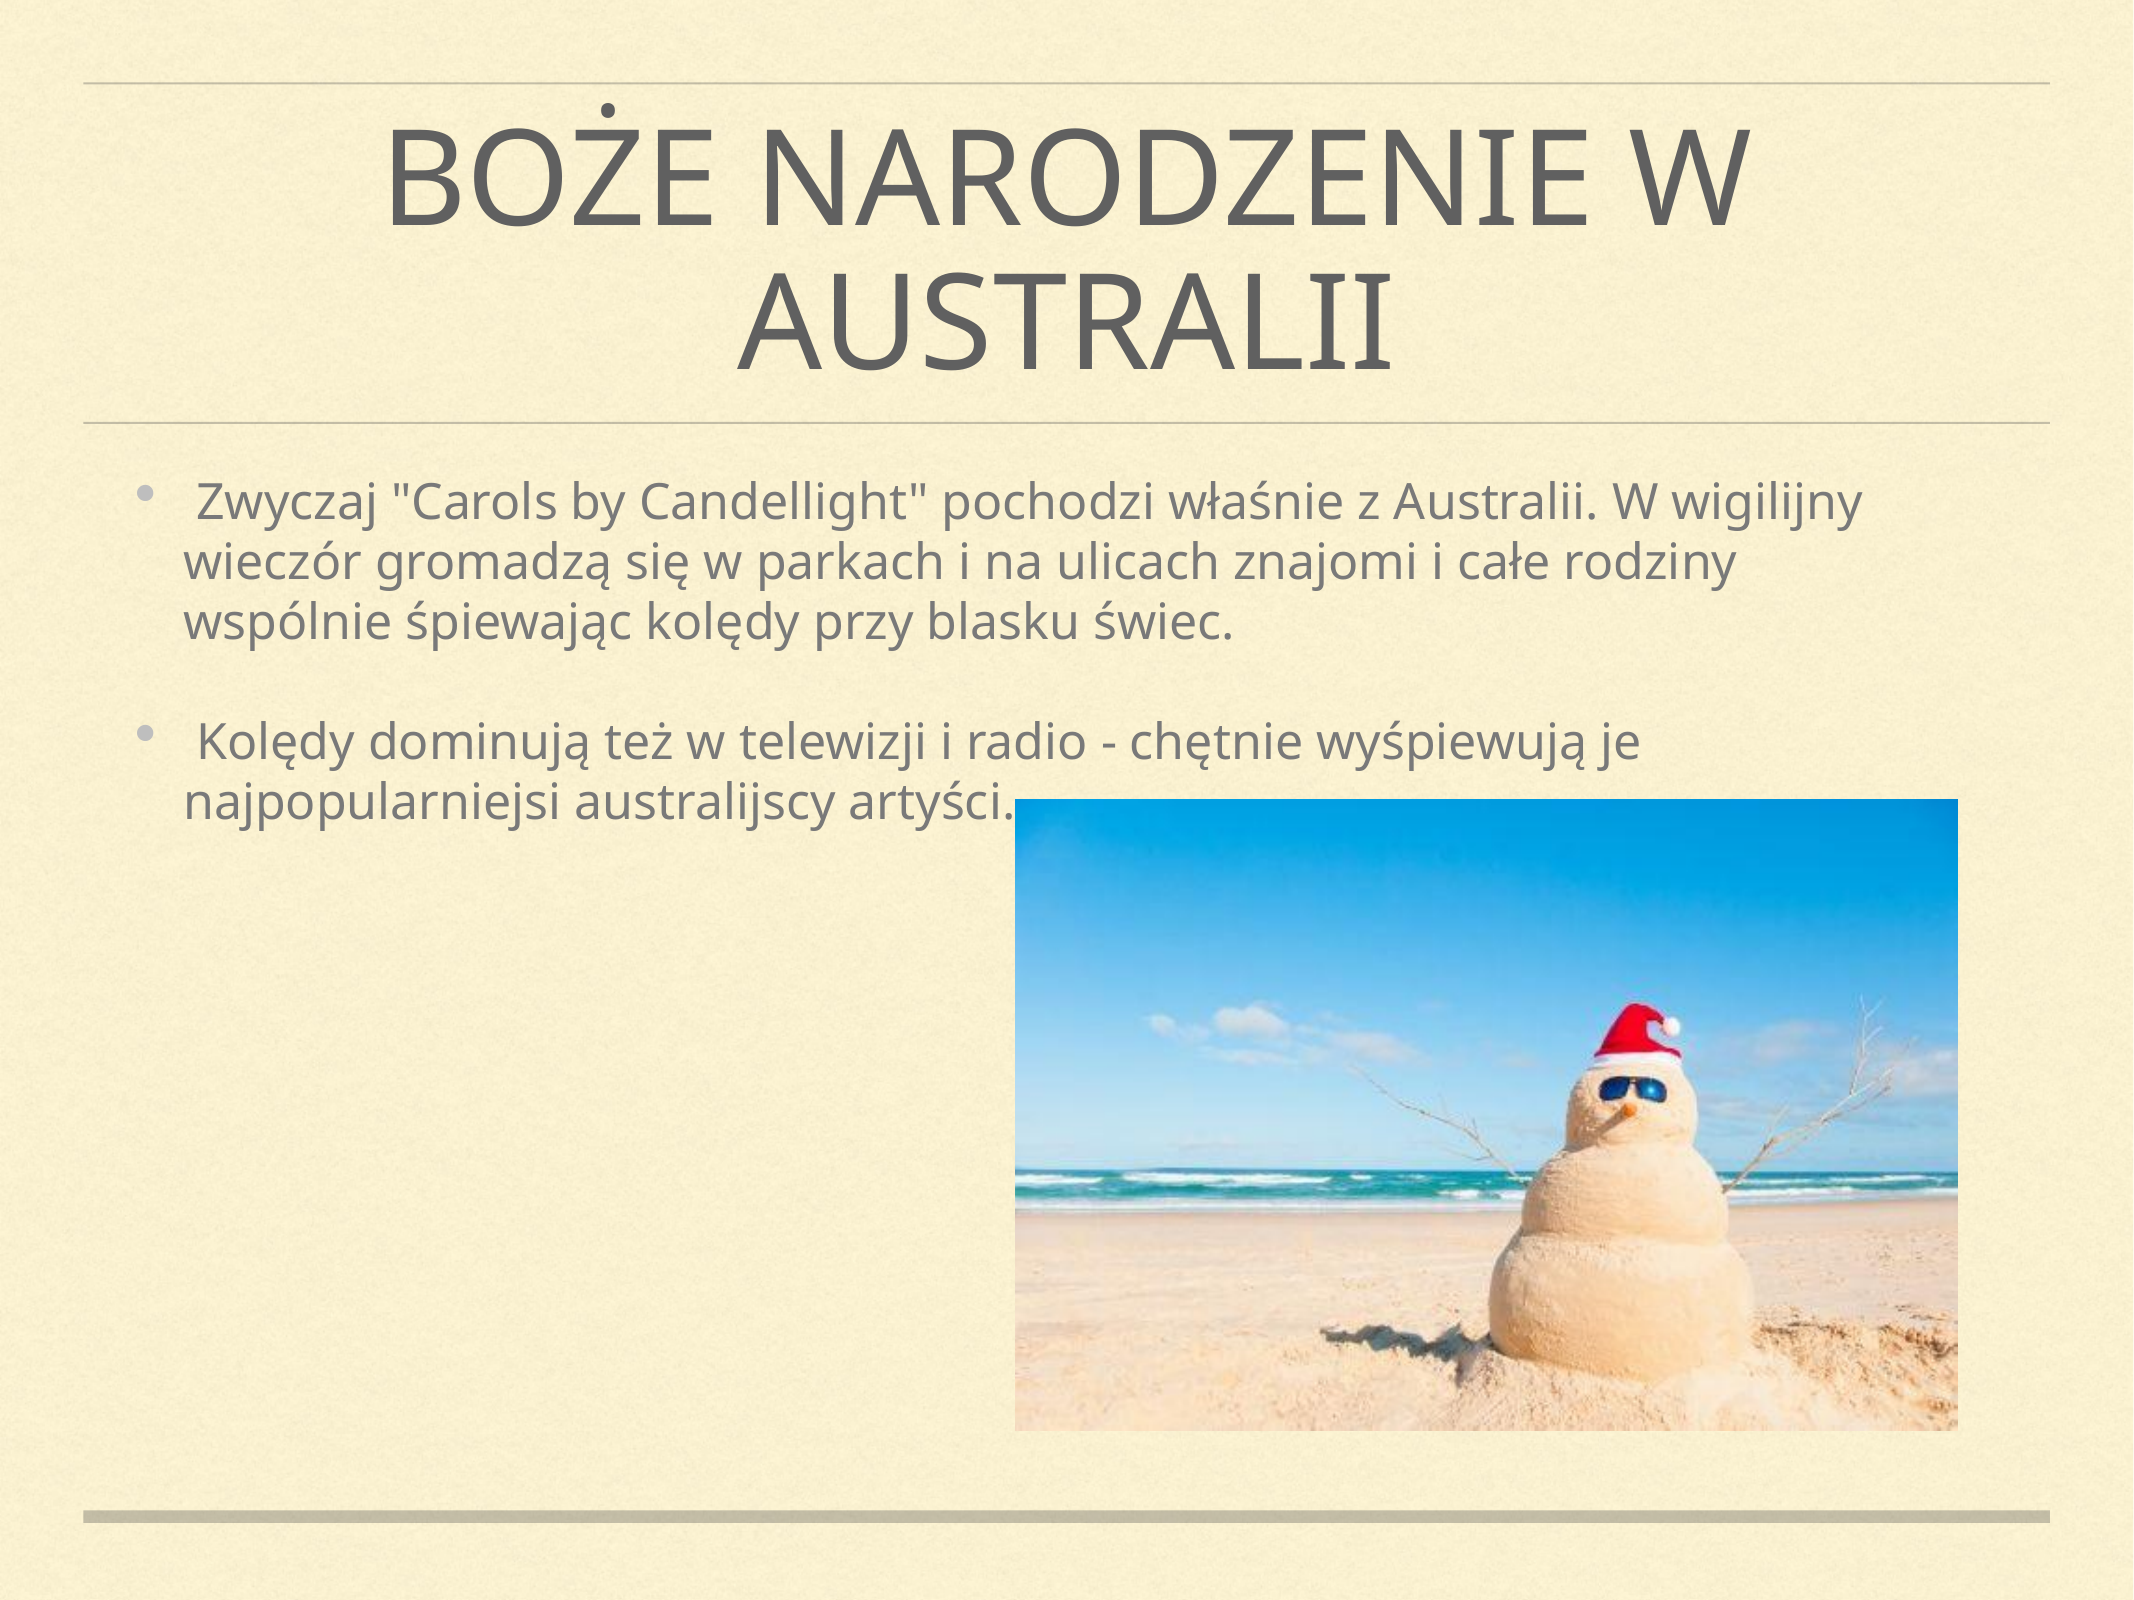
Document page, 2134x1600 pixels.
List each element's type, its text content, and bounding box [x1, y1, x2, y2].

text_box Zwyczaj "Carols by Candellight" pochodzi właśnie z Australii. W wigilijny wieczór gromadzą się w parkach i na ulicach znajomi i całe rodziny wspólnie śpiewając kolędy przy blasku świec. Kolędy dominują też w telewizji i radio - chętnie wyśpiewują je najpopularniejsi australijscy artyści. [126, 461, 1960, 839]
picture [0, 0, 2134, 1600]
title Boże Narodzenie w Australii [82, 97, 2051, 411]
